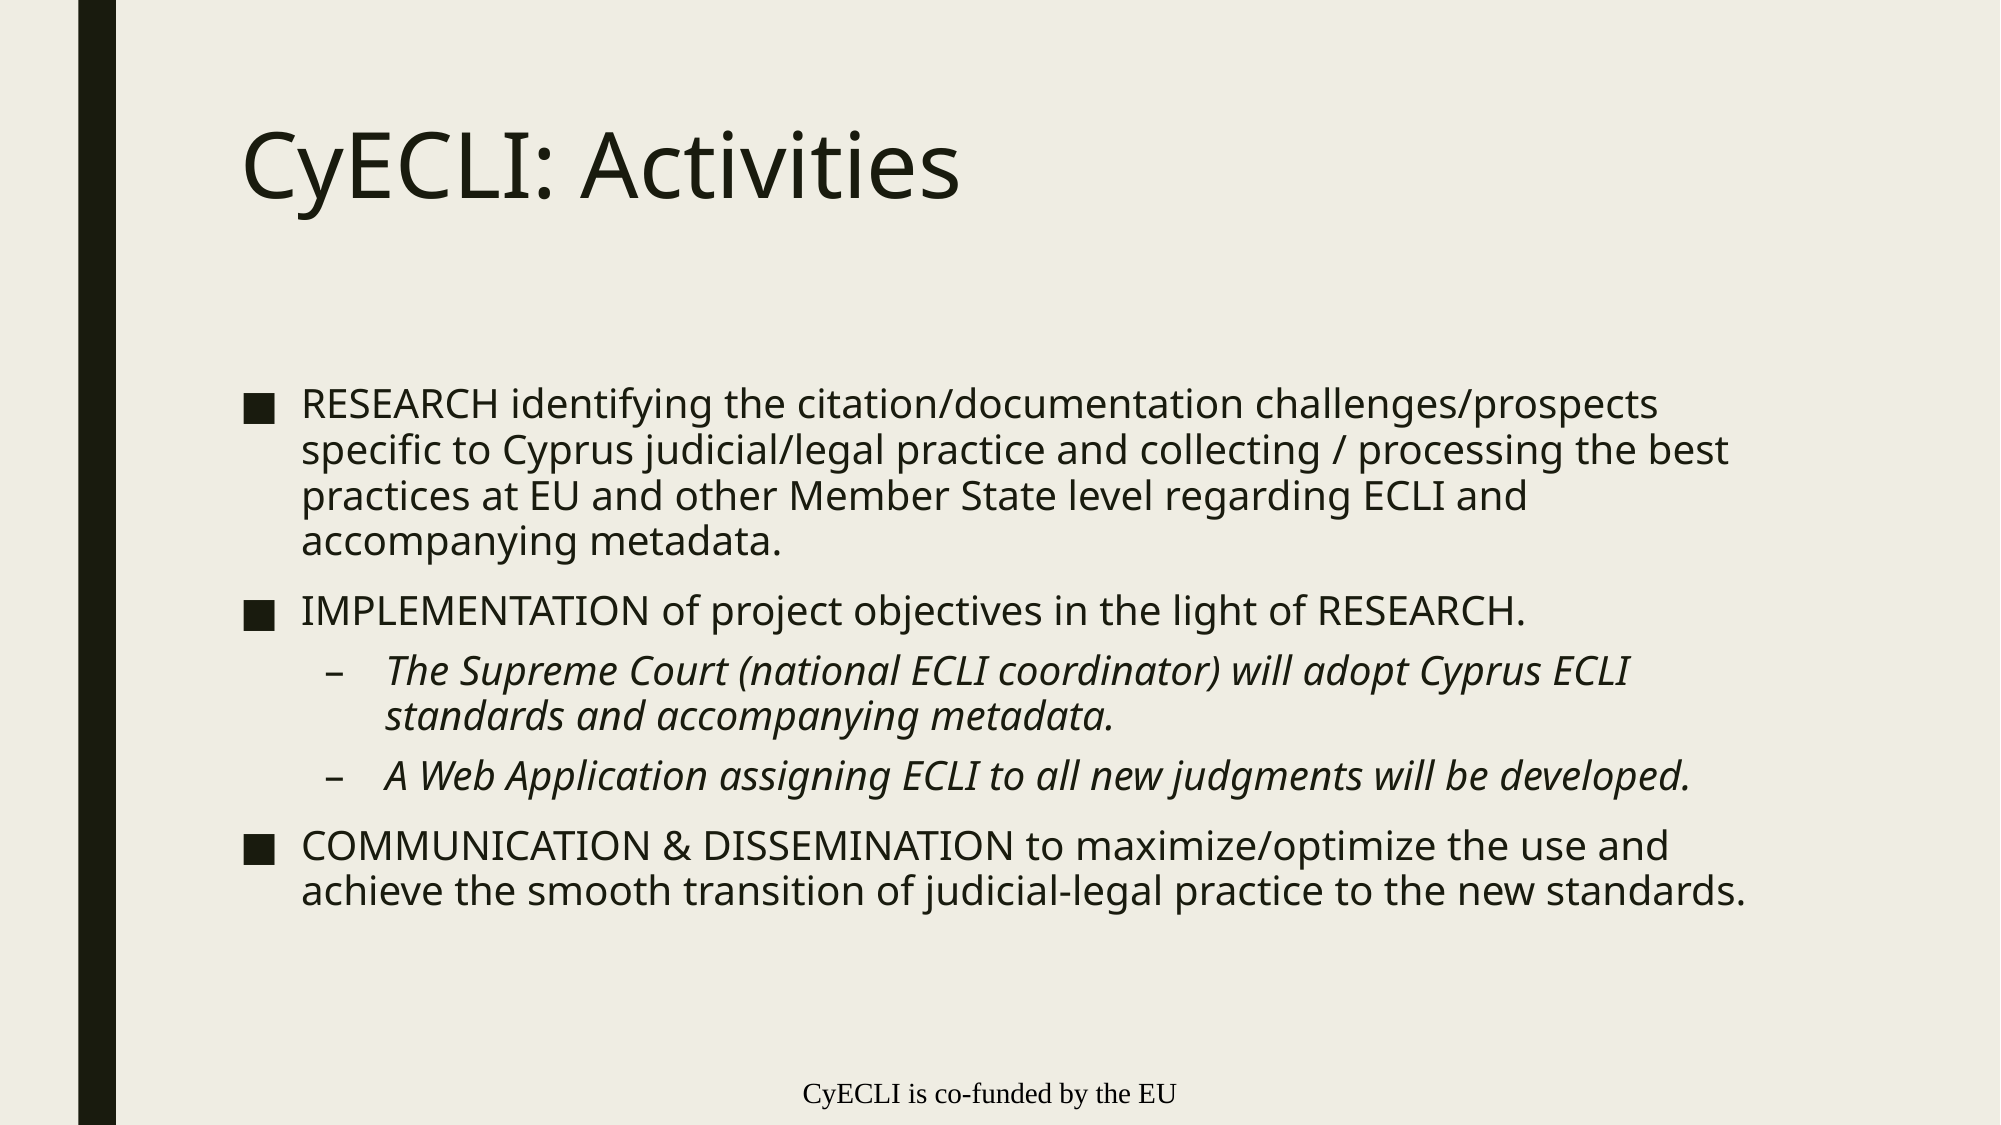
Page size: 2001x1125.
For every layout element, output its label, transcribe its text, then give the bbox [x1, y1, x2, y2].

footer CyECLI is co-funded by the EU [474, 1058, 1505, 1125]
list RESEARCH identifying the citation/documentation challenges/prospects specific to Cyprus judicial/legal practice and collecting / processing the best practices at EU and other Member State level regarding ECLI and accompanying metadata. IMPLEMENTATION of project objectives in the light of RESEARCH. The Supreme Court (national ECLI coordinator) will adopt Cyprus ECLI standards and accompanying metadata. A Web Application assigning ECLI to all new judgments will be developed. COMMUNICATION & DISSEMINATION to maximize/optimize the use and achieve the smooth transition of judicial-legal practice to the new standards. [225, 375, 1800, 963]
title CyECLI: Activities [225, 112, 1800, 357]
